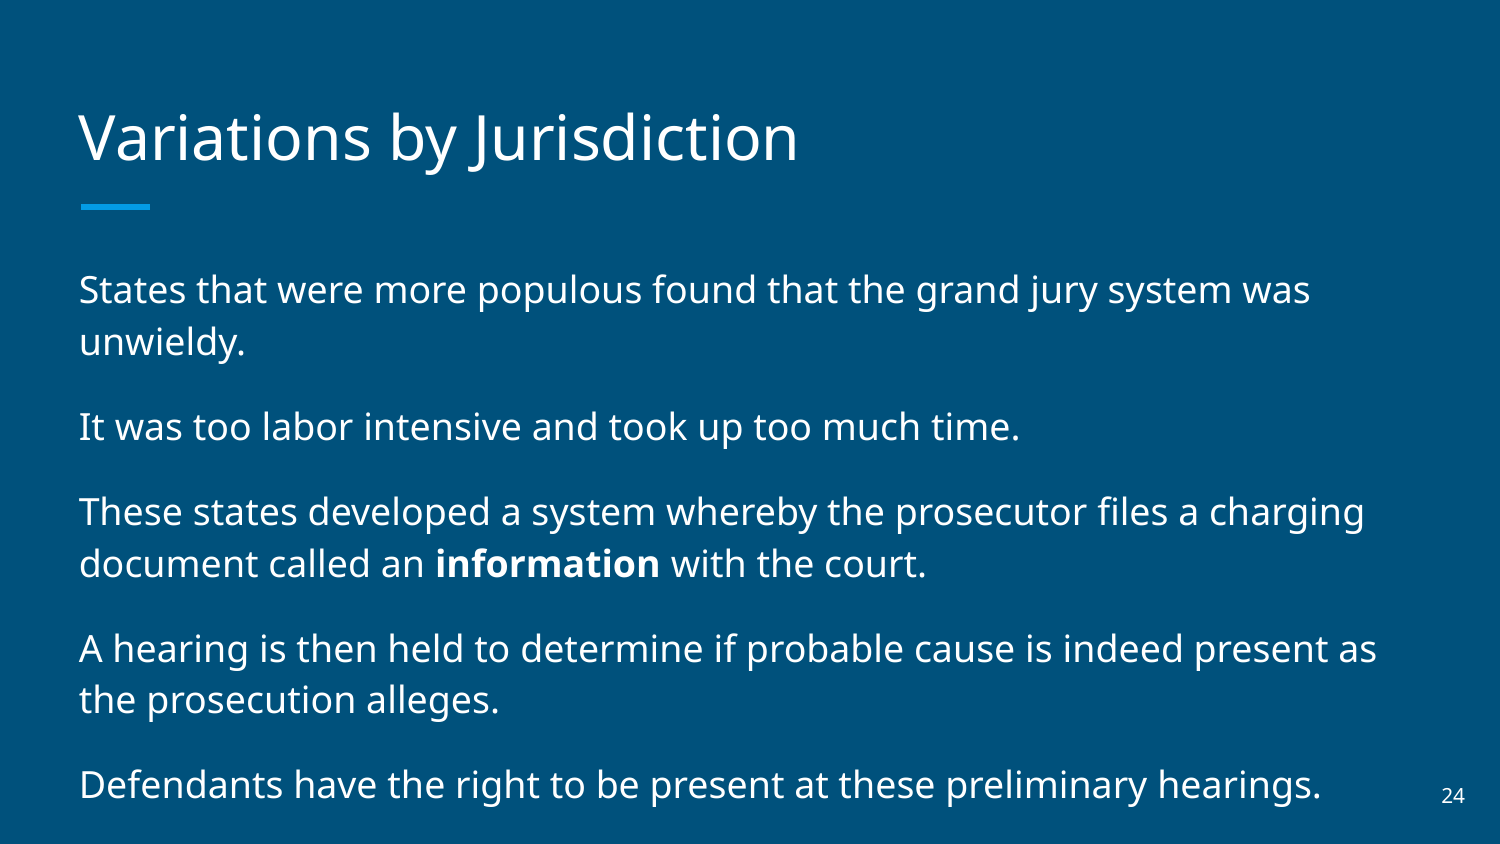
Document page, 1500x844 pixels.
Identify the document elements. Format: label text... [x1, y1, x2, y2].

title Variations by Jurisdiction [63, 75, 1437, 188]
list States that were more populous found that the grand jury system was unwieldy. It was too labor intensive and took up too much time. These states developed a system whereby the prosecutor files a charging document called an information with the court. A hearing is then held to determine if probable cause is indeed present as the prosecution alleges. Defendants have the right to be present at these preliminary hearings. [63, 244, 1437, 750]
slide_number ‹#› [1389, 764, 1480, 830]
